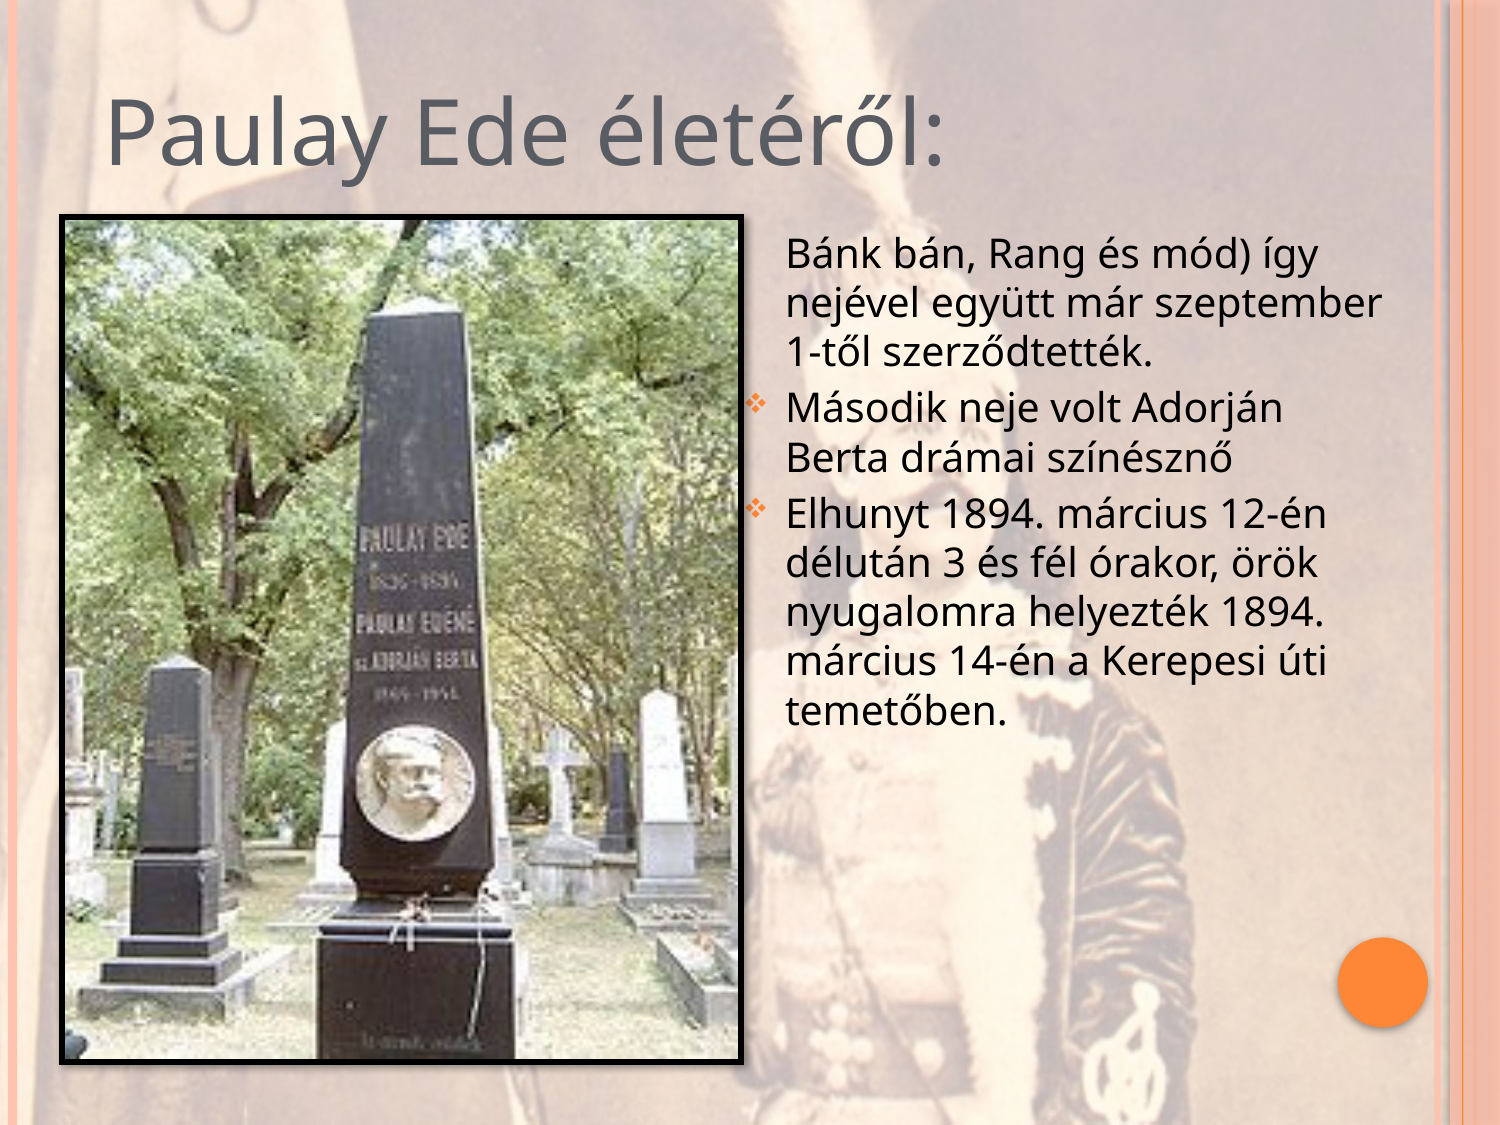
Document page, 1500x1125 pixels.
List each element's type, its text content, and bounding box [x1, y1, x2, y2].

picture [64, 219, 739, 1060]
list Szülei: Paulay György és Zahorai Mária. 1836. március 12-én született, Tokajban. Szülei akarata szerint az egyházi pályára kellett volna lépnie, ám Kassán lett színész. Álnévvel több vidéki város színpadát hódította meg. 1859-ben, Debrecenben vette feleségül a nála hét évvel idősebb Gvozdanovits Juliát. 1863 augusztusában meghívást kapott a budapesti Nemzeti Színházhoz, ahol megnyerte a közönség tetszését,(Hamlet, Bánk bán, Rang és mód) így nejével együtt már szeptember 1-től szerződtették. Második neje volt Adorján Berta drámai színésznő Elhunyt 1894. március 12-én délután 3 és fél órakor, örök nyugalomra helyezték 1894. március 14-én a Kerepesi úti temetőben. [753, 219, 1412, 1062]
text_box Paulay Ede életéről: [88, 66, 1176, 191]
